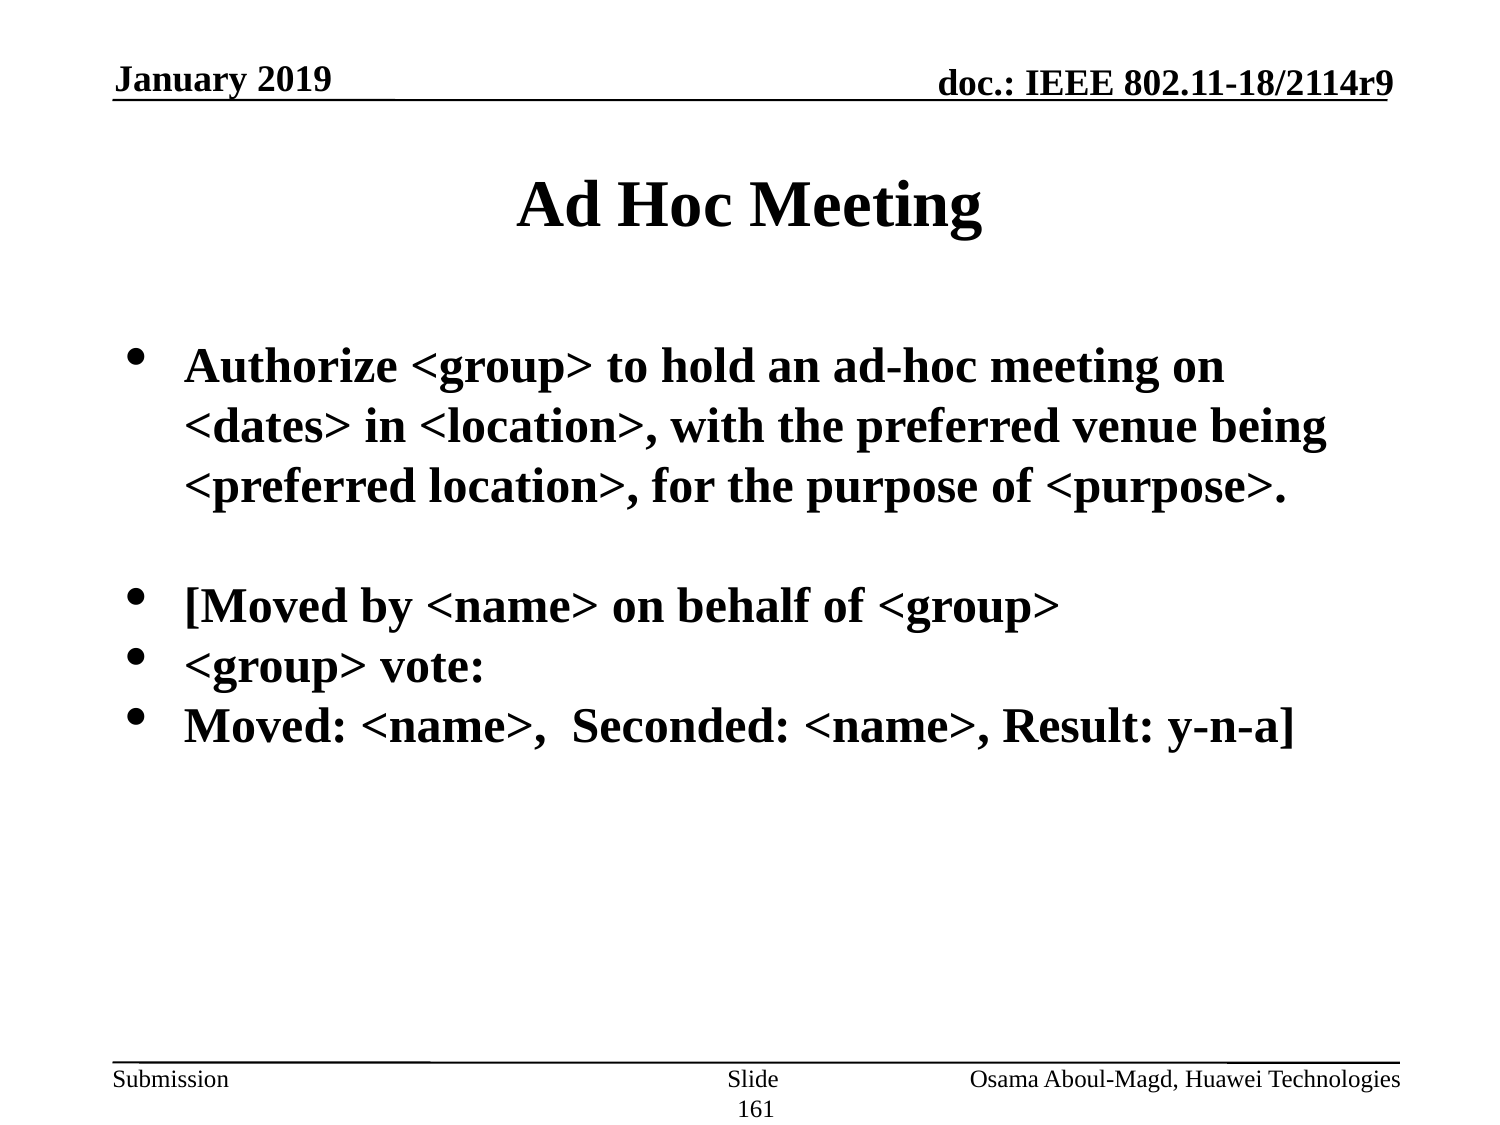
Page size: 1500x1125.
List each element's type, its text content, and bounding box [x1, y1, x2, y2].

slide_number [114, 54, 423, 100]
footer Osama Aboul-Magd, Huawei Technologies [878, 1061, 1402, 1093]
list Authorize <group> to hold an ad-hoc meeting on <dates> in <location>, with the preferred venue being <preferred location>, for the purpose of <purpose>. [Moved by <name> on behalf of <group> <group> vote: Moved: <name>, Seconded: <name>, Result: y-n-a] [112, 324, 1388, 1000]
title Ad Hoc Meeting [112, 112, 1388, 288]
slide_number Slide 161 [712, 1061, 800, 1123]
